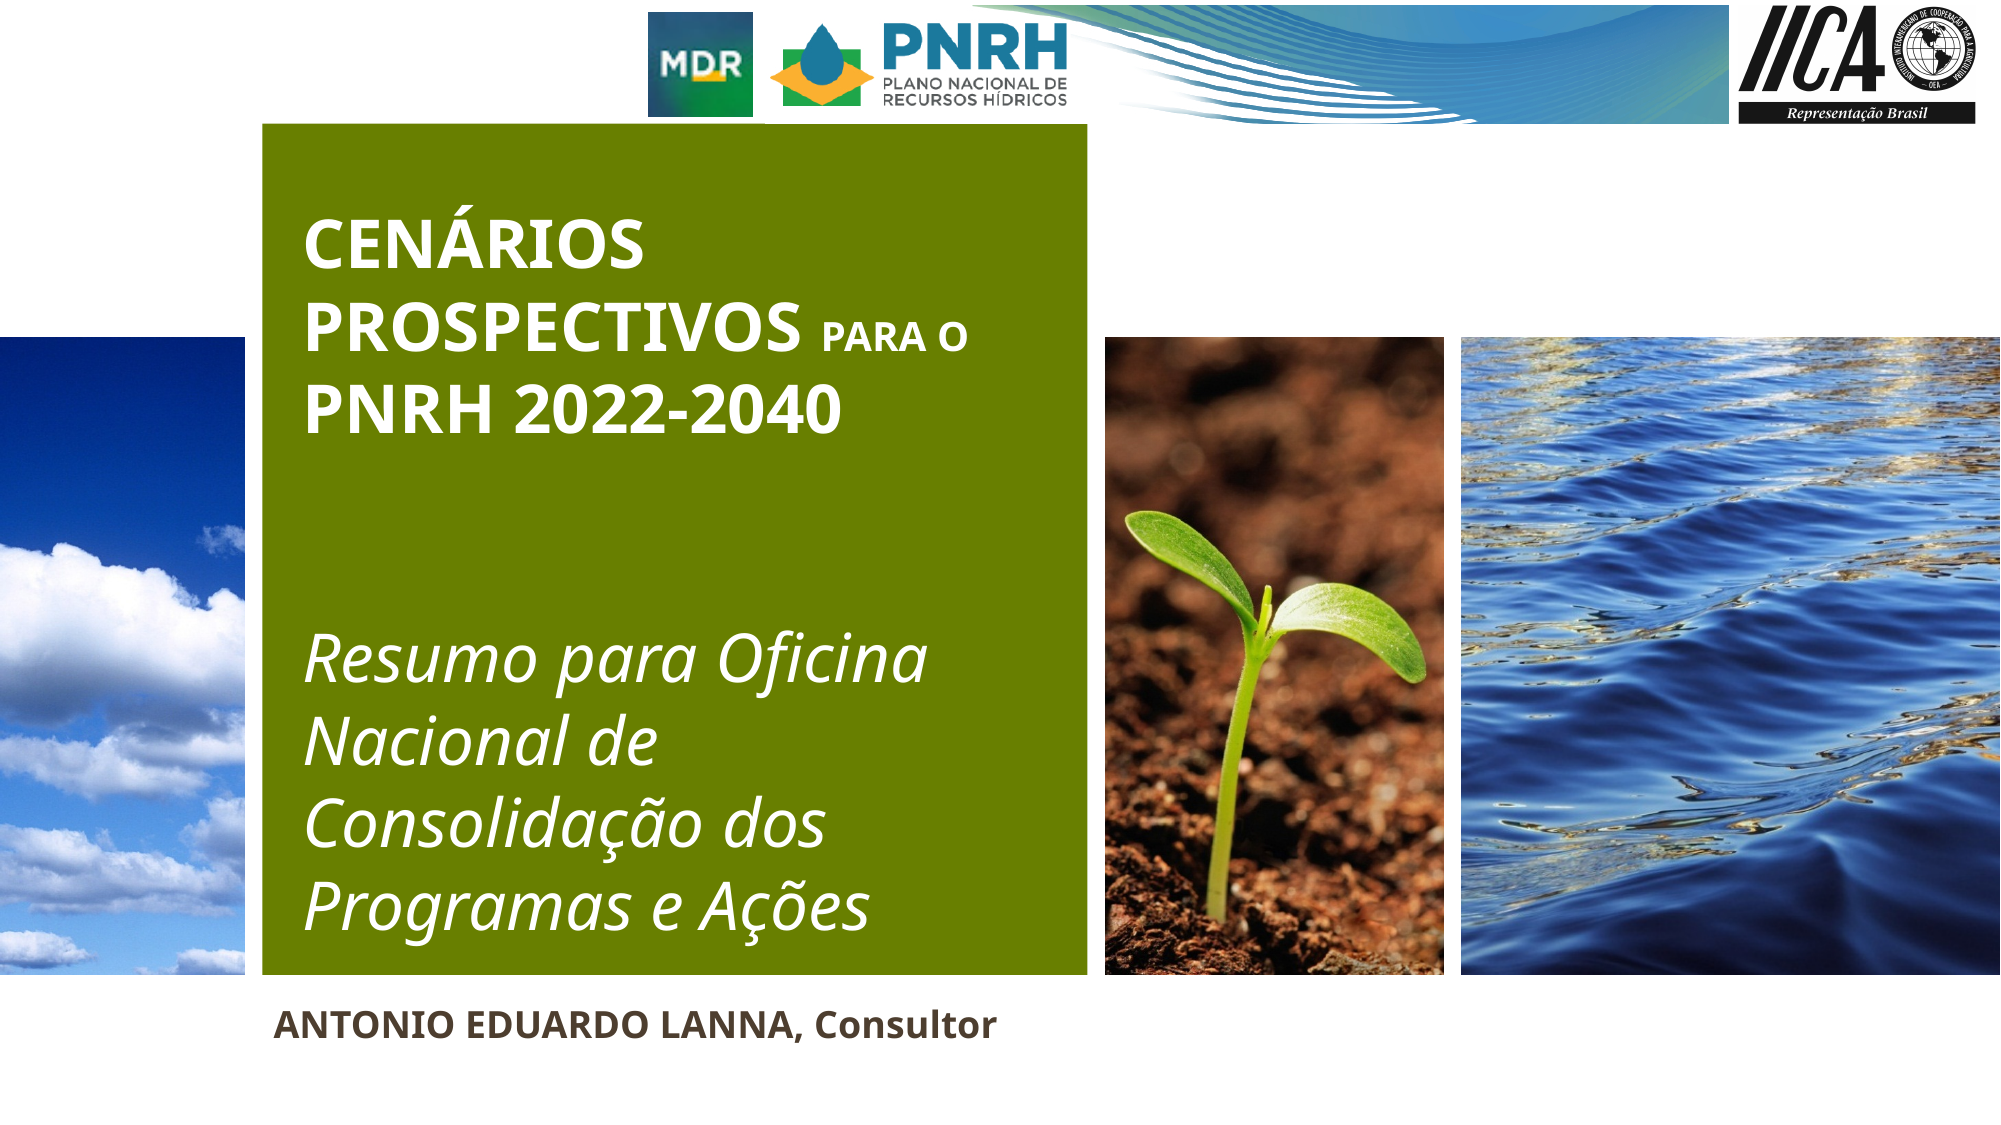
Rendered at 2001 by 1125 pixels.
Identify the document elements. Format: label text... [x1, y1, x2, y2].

picture [0, 337, 245, 975]
picture [1738, 5, 1976, 124]
picture [1461, 337, 2000, 975]
picture [648, 12, 753, 117]
title CENÁRIOS PROSPECTIVOS PARA O PNRH 2022-2040 Resumo para Oficina Nacional de Consolidação dos Programas e Ações [287, 191, 1083, 955]
picture [1105, 337, 1444, 975]
text_box ANTONIO EDUARDO LANNA, Consultor [258, 993, 1083, 1068]
picture [765, 5, 1729, 124]
